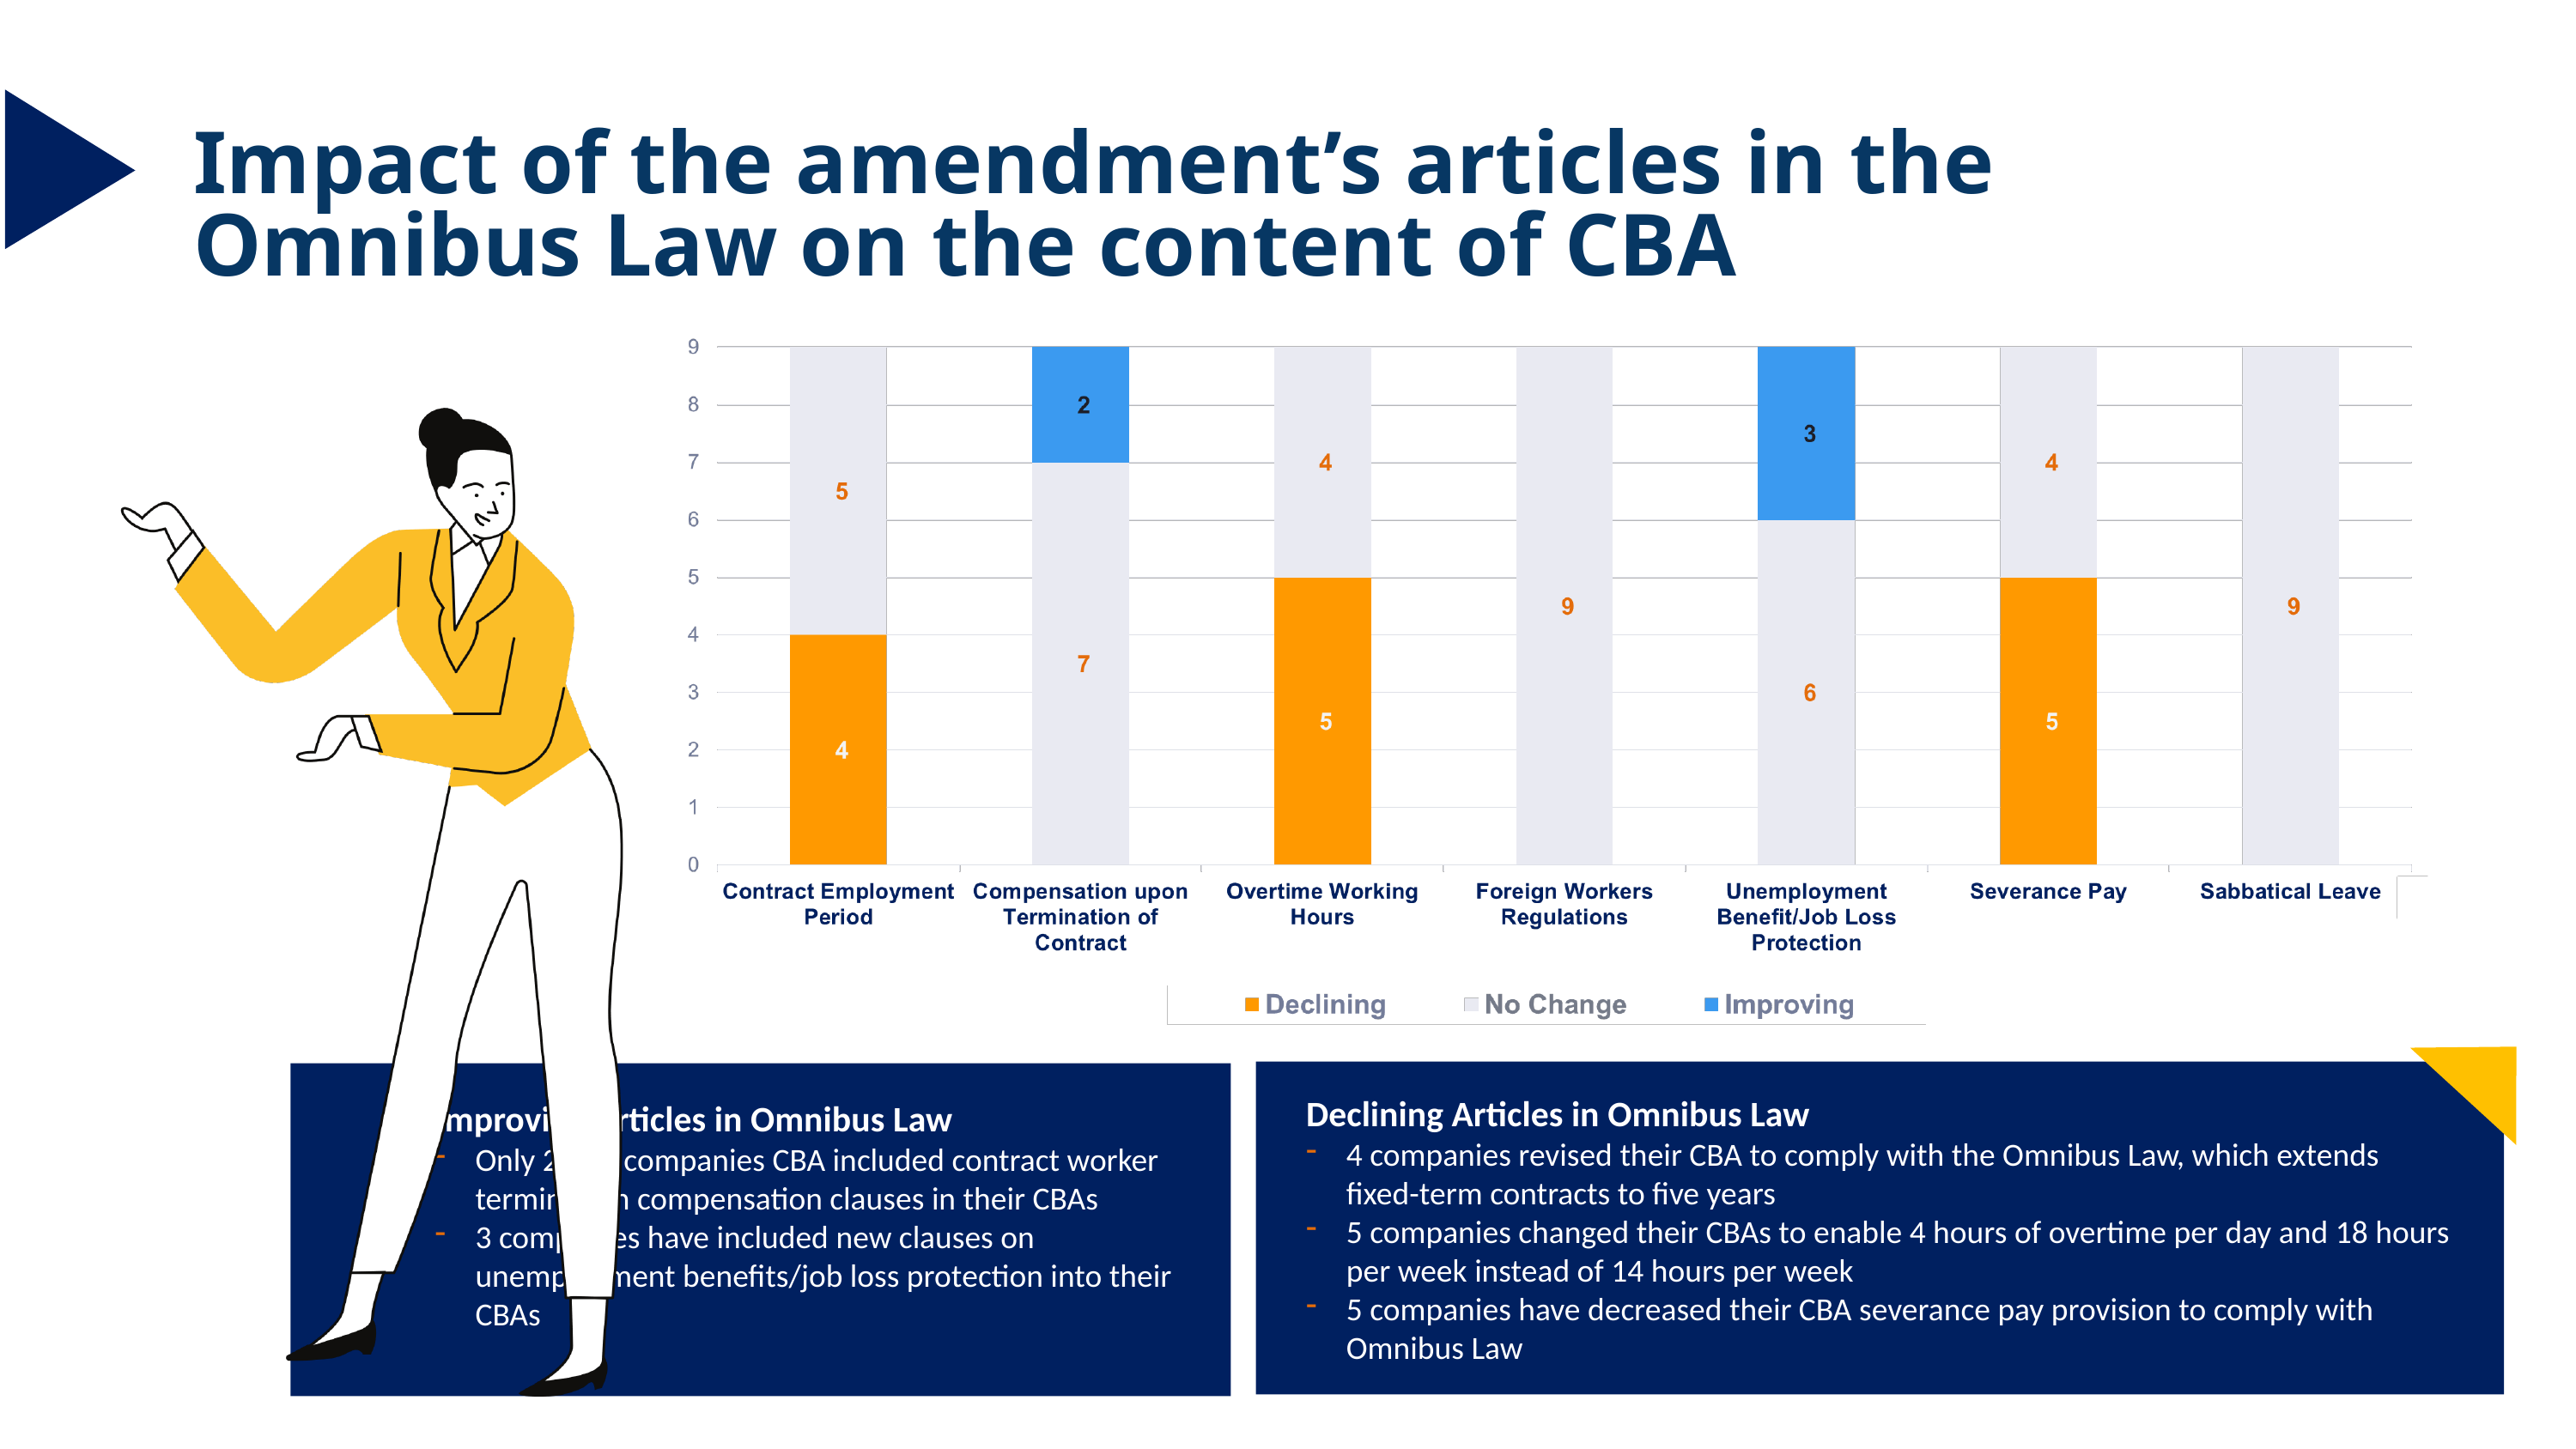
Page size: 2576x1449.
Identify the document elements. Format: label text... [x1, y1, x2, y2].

text_box [2408, 1046, 2518, 1148]
text_box Impact of the amendment’s articles in the Omnibus Law on the content of CBA [192, 127, 2318, 321]
picture [643, 303, 2428, 1041]
text_box [1255, 1061, 2505, 1396]
text_box [623, 1333, 1231, 1397]
text_box Improving Articles in Omnibus Law Only 2 of 9 companies CBA included contract worker termination compensation clauses in their CBAs 3 companies have included new clauses on unemployment benefits/job loss protection into their CBAs [623, 1096, 1234, 1333]
text_box [120, 408, 623, 1397]
text_box [4, 89, 136, 250]
text_box Declining Articles in Omnibus Law 4 companies revised their CBA to comply with the Omnibus Law, which extends fixed-term contracts to five years 5 companies changed their CBAs to enable 4 hours of overtime per day and 18 hours per week instead of 14 hours per week 5 companies have decreased their CBA severance pay provision to comply with Omnibus Law [1305, 1090, 2456, 1367]
text_box [623, 1063, 1231, 1096]
